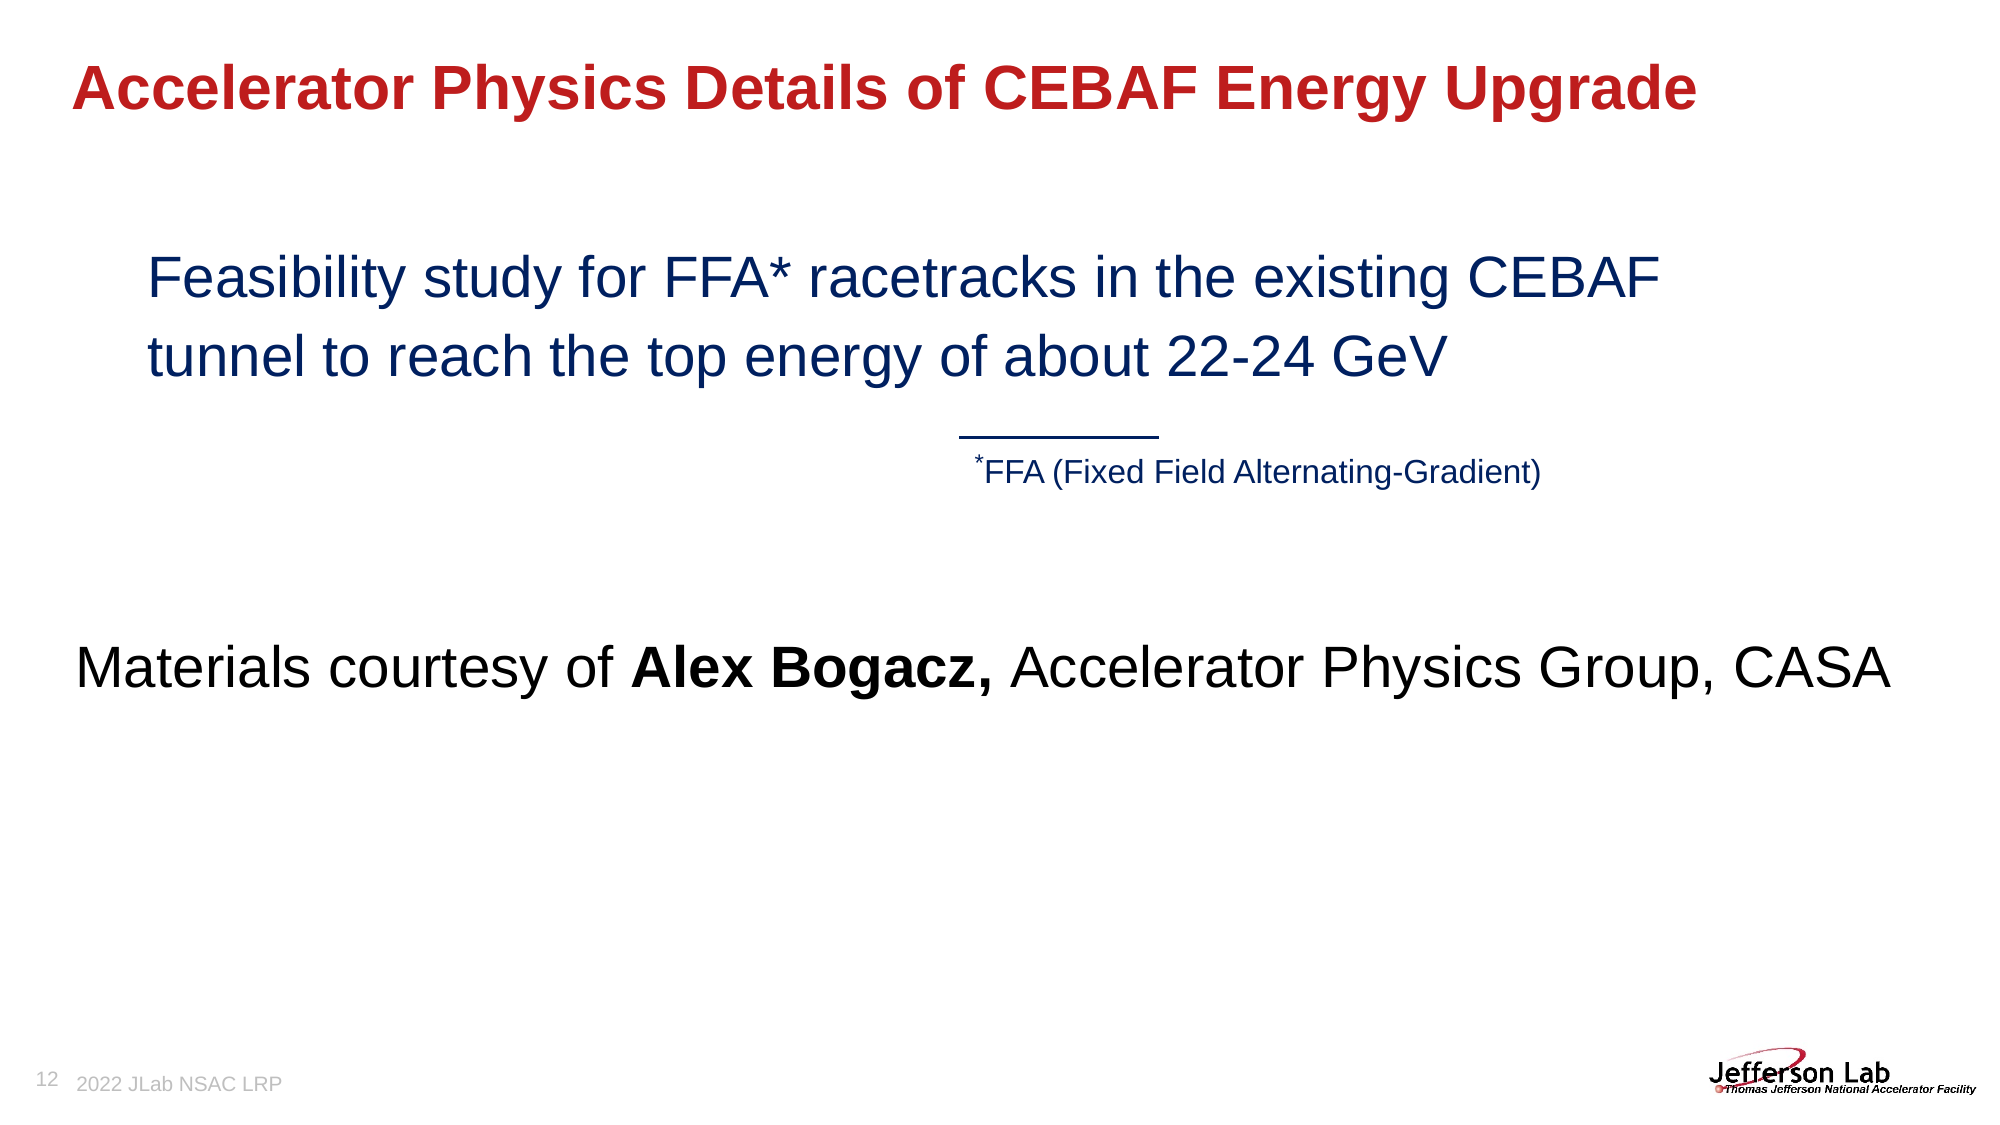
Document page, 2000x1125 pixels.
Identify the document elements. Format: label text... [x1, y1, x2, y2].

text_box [958, 437, 1799, 538]
picture [1698, 1040, 1987, 1103]
title Accelerator Physics Details of CEBAF Energy Upgrade [56, 50, 1944, 131]
subtitle Materials courtesy of Alex Bogacz, Accelerator Physics Group, CASA [60, 629, 1948, 752]
text_box Feasibility study for FFA* racetracks in the existing CEBAF tunnel to reach the top energy of about 22-24 GeV [132, 222, 1799, 427]
